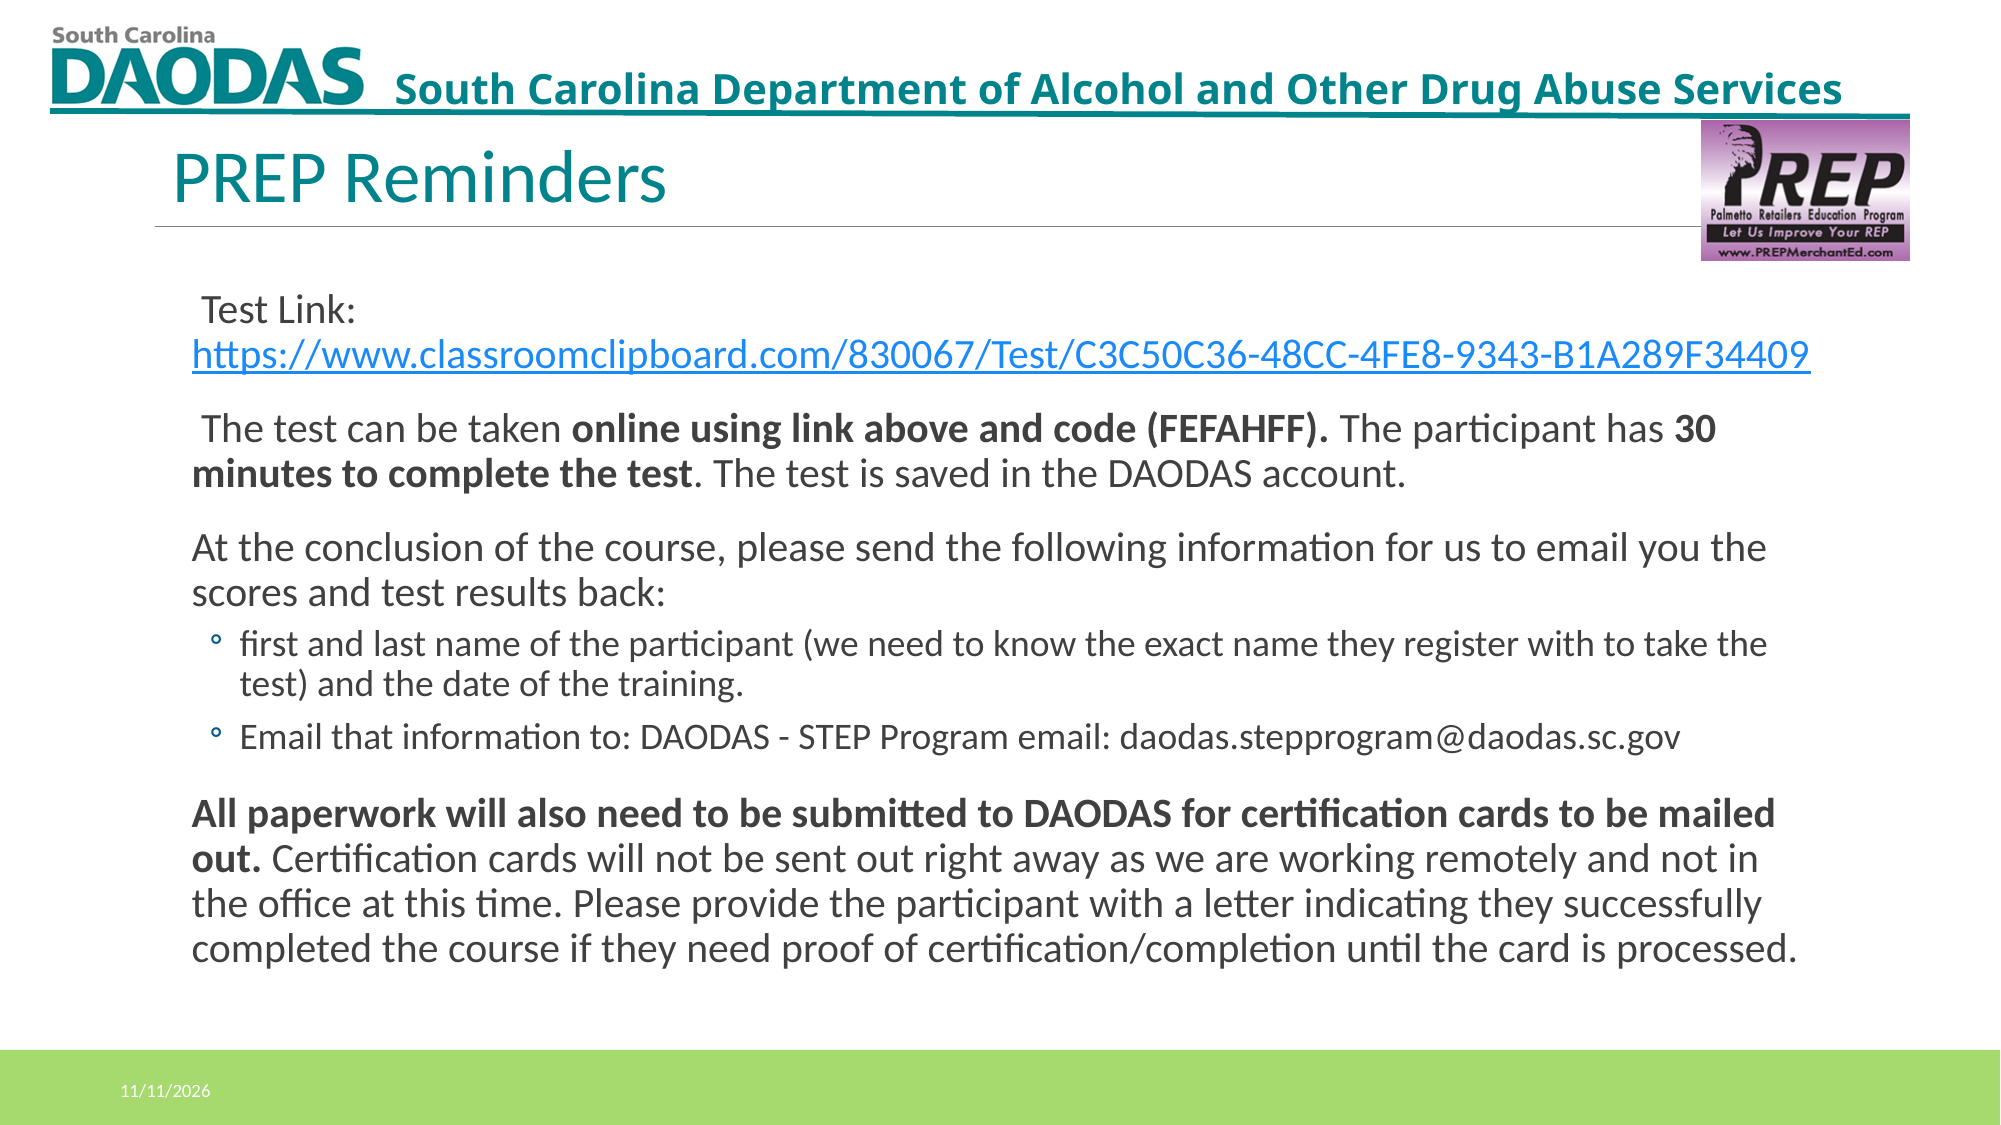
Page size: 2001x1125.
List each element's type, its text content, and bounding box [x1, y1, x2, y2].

picture [50, 24, 364, 106]
text_box PREP Reminders [157, 120, 684, 225]
picture [1700, 119, 1910, 261]
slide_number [105, 1059, 511, 1120]
list Test Link: https://www.classroomclipboard.com/830067/Test/C3C50C36-48CC-4FE8-9343-B1A289F34409 The test can be taken online using link above and code (FEFAHFF). The participant has 30 minutes to complete the test. The test is saved in the DAODAS account. At the conclusion of the course, please send the following information for us to email you the scores and test results back: first and last name of the participant (we need to know the exact name they register with to take the test) and the date of the training. Email that information to: DAODAS - STEP Program email: daodas.stepprogram@daodas.sc.gov All paperwork will also need to be submitted to DAODAS for certification cards to be mailed out. Certification cards will not be sent out right away as we are working remotely and not in the office at this time. Please provide the participant with a letter indicating they successfully completed the course if they need proof of certification/completion until the card is processed. [161, 279, 1839, 1060]
